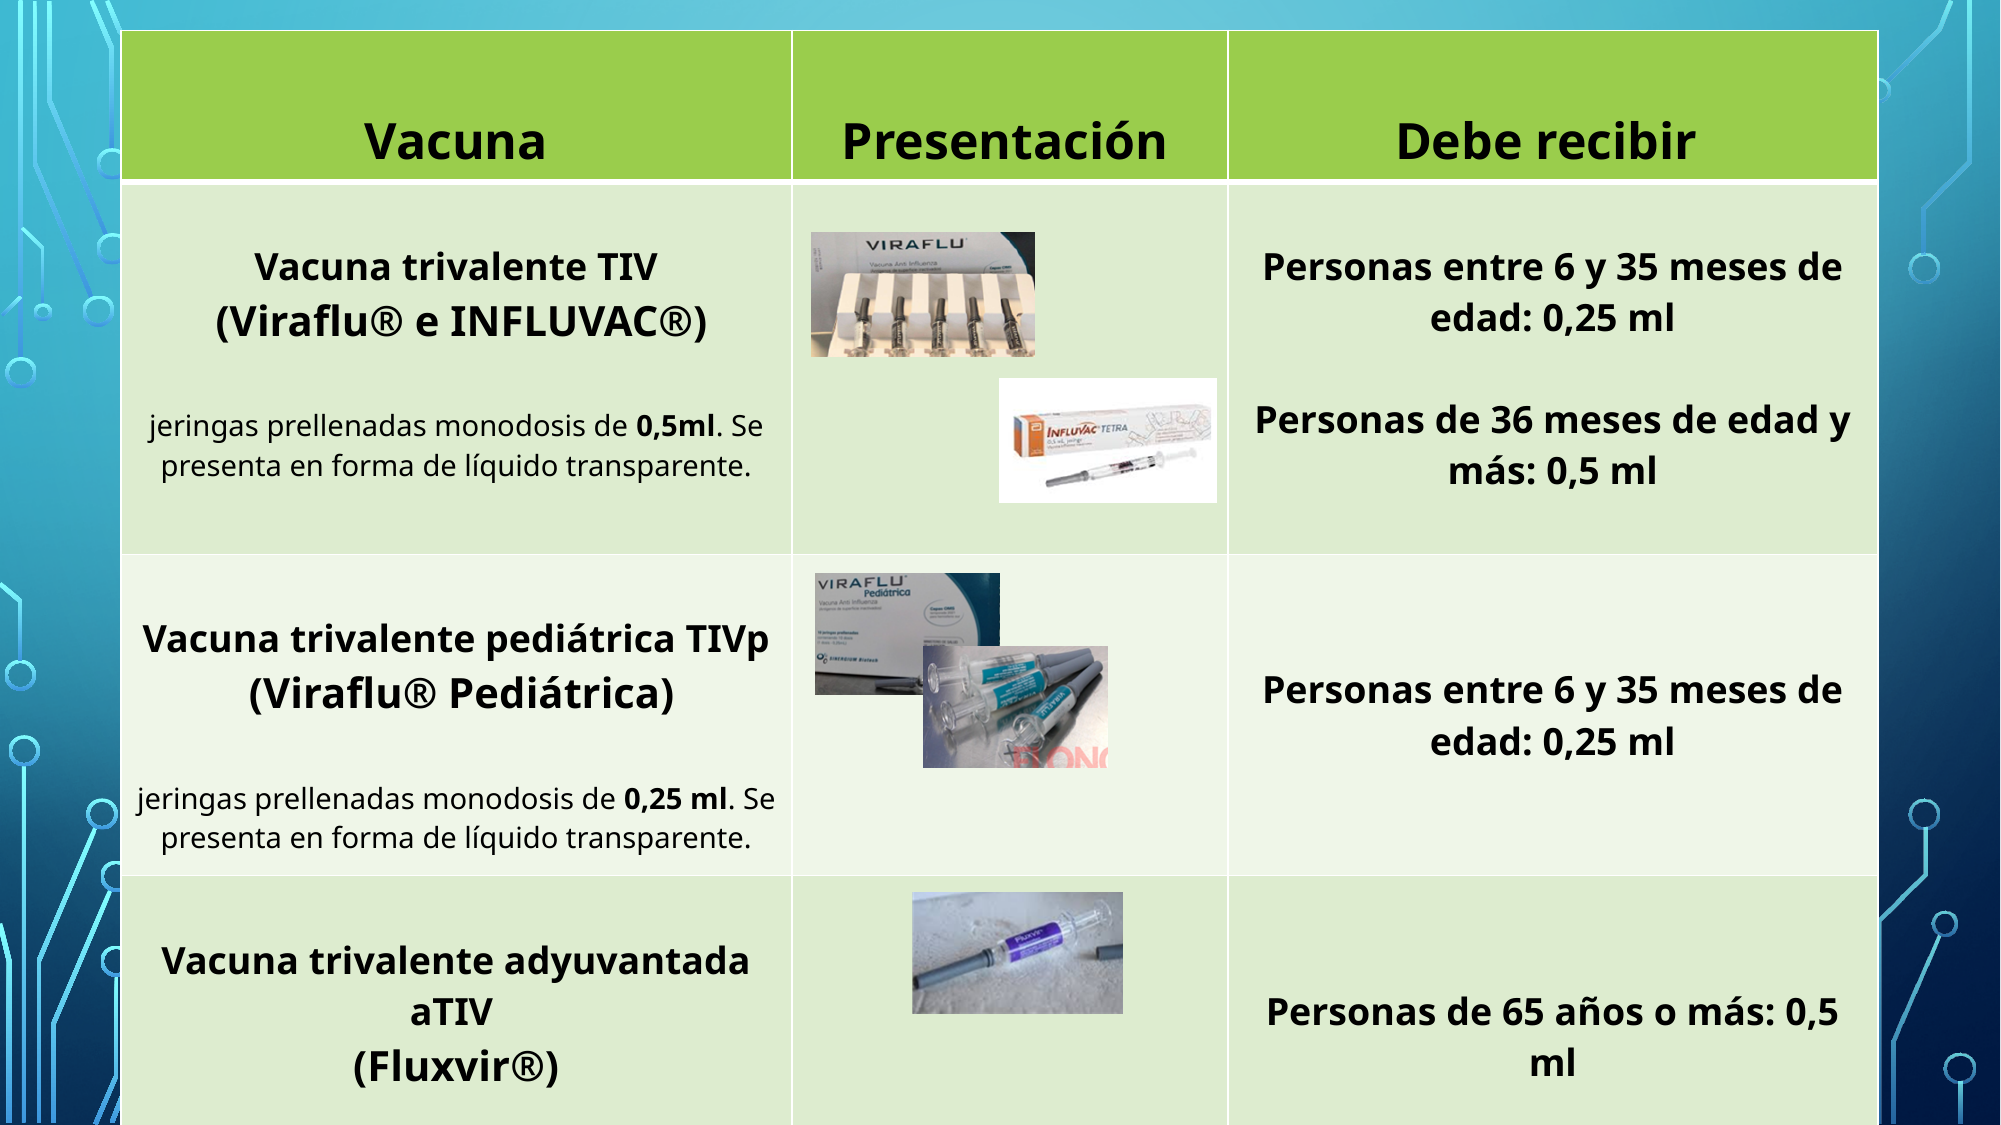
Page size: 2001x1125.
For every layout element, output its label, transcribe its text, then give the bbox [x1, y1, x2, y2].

picture [811, 231, 1035, 358]
table_header Vacuna [122, 31, 791, 179]
picture [815, 573, 1108, 769]
table_header Debe recibir [1229, 31, 1877, 179]
table_cell Personas entre 6 y 35 meses de edad: 0,25 ml [1229, 555, 1877, 875]
table_cell Vacuna trivalente TIV (Viraflu® e INFLUVAC®) jeringas prellenadas monodosis de 0,5ml. Se presenta en forma de líquido transparente. [122, 185, 791, 554]
table_cell Vacuna trivalente pediátrica TIVp (Viraflu® Pediátrica) jeringas prellenadas monodosis de 0,25 ml. Se presenta en forma de líquido transparente. [122, 555, 791, 875]
table_cell [793, 185, 1227, 554]
table_cell Personas de 65 años o más: 0,5 ml [1229, 876, 1877, 1125]
table_header Presentación [793, 31, 1227, 179]
table_cell [793, 555, 1227, 875]
picture [909, 892, 1123, 1014]
table_cell Personas entre 6 y 35 meses de edad: 0,25 ml Personas de 36 meses de edad y más: 0,5 ml [1229, 185, 1877, 554]
table_cell [793, 876, 1227, 1125]
table_cell Vacuna trivalente adyuvantada aTIV (Fluxvir®) Personas de 65 años o más: 0,5 ml [122, 876, 791, 1125]
picture [999, 377, 1217, 504]
